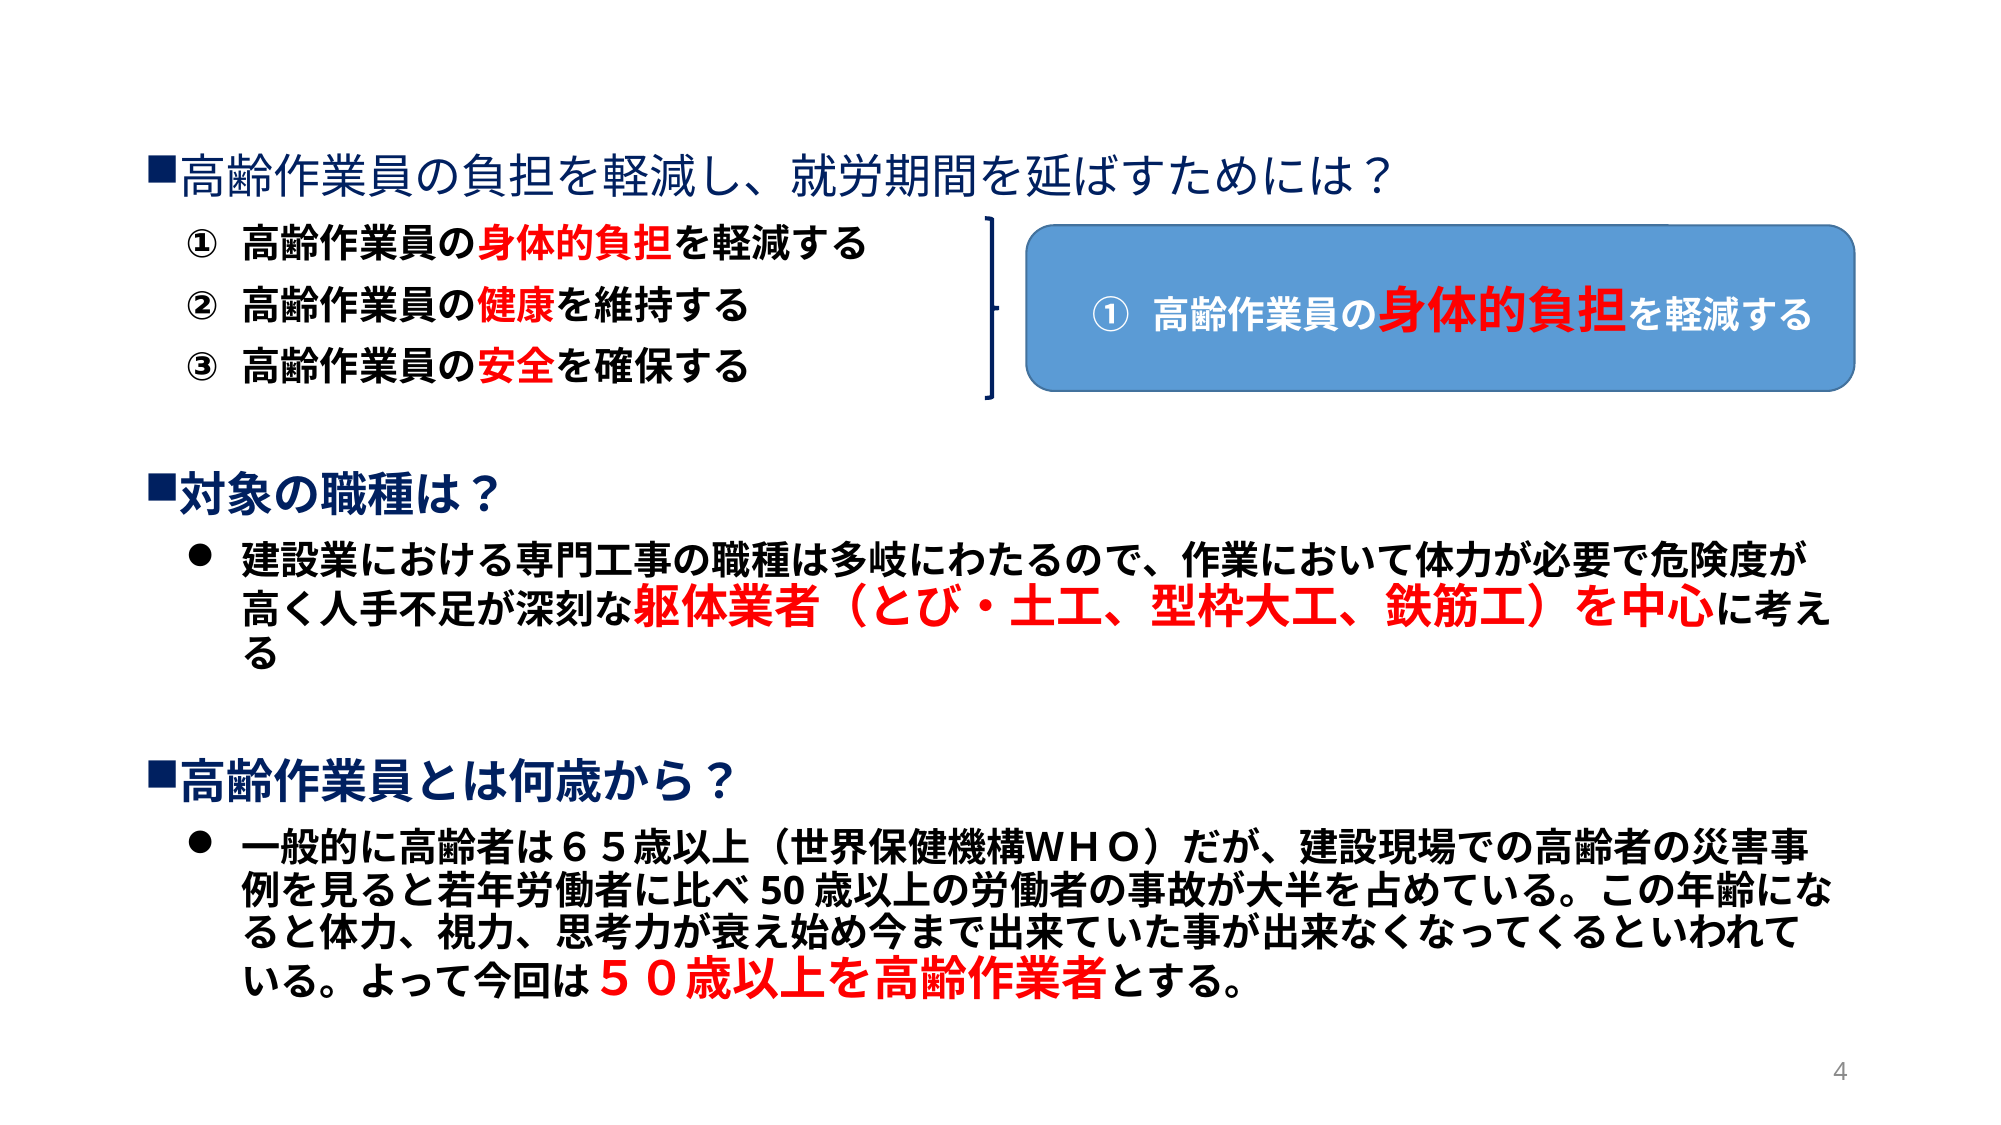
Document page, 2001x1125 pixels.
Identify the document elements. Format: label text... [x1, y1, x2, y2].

list 高齢作業員の負担を軽減し、就労期間を延ばすためには？ 高齢作業員の身体的負担を軽減する 高齢作業員の健康を維持する 高齢作業員の安全を確保する 対象の職種は？ 建設業における専門工事の職種は多岐にわたるので、作業において体力が必要で危険度が高く人手不足が深刻な躯体業者（とび・土工、型枠大工、鉄筋工）を中心に考える 高齢作業員とは何歳から？ 一般的に高齢者は６５歳以上（世界保健機構ＷＨＯ）だが、建設現場での高齢者の災害事例を見ると若年労働者に比べ50歳以上の労働者の事故が大半を占めている。この年齢になると体力、視力、思考力が衰え始め今まで出来ていた事が出来なくなってくるといわれている。よって今回は５０歳以上を高齢作業者とする。 [129, 145, 1855, 1016]
text_box [984, 217, 1000, 399]
text_box 高齢作業員の身体的負担を軽減する [1025, 224, 1856, 392]
slide_number 4 [1412, 1042, 1863, 1103]
